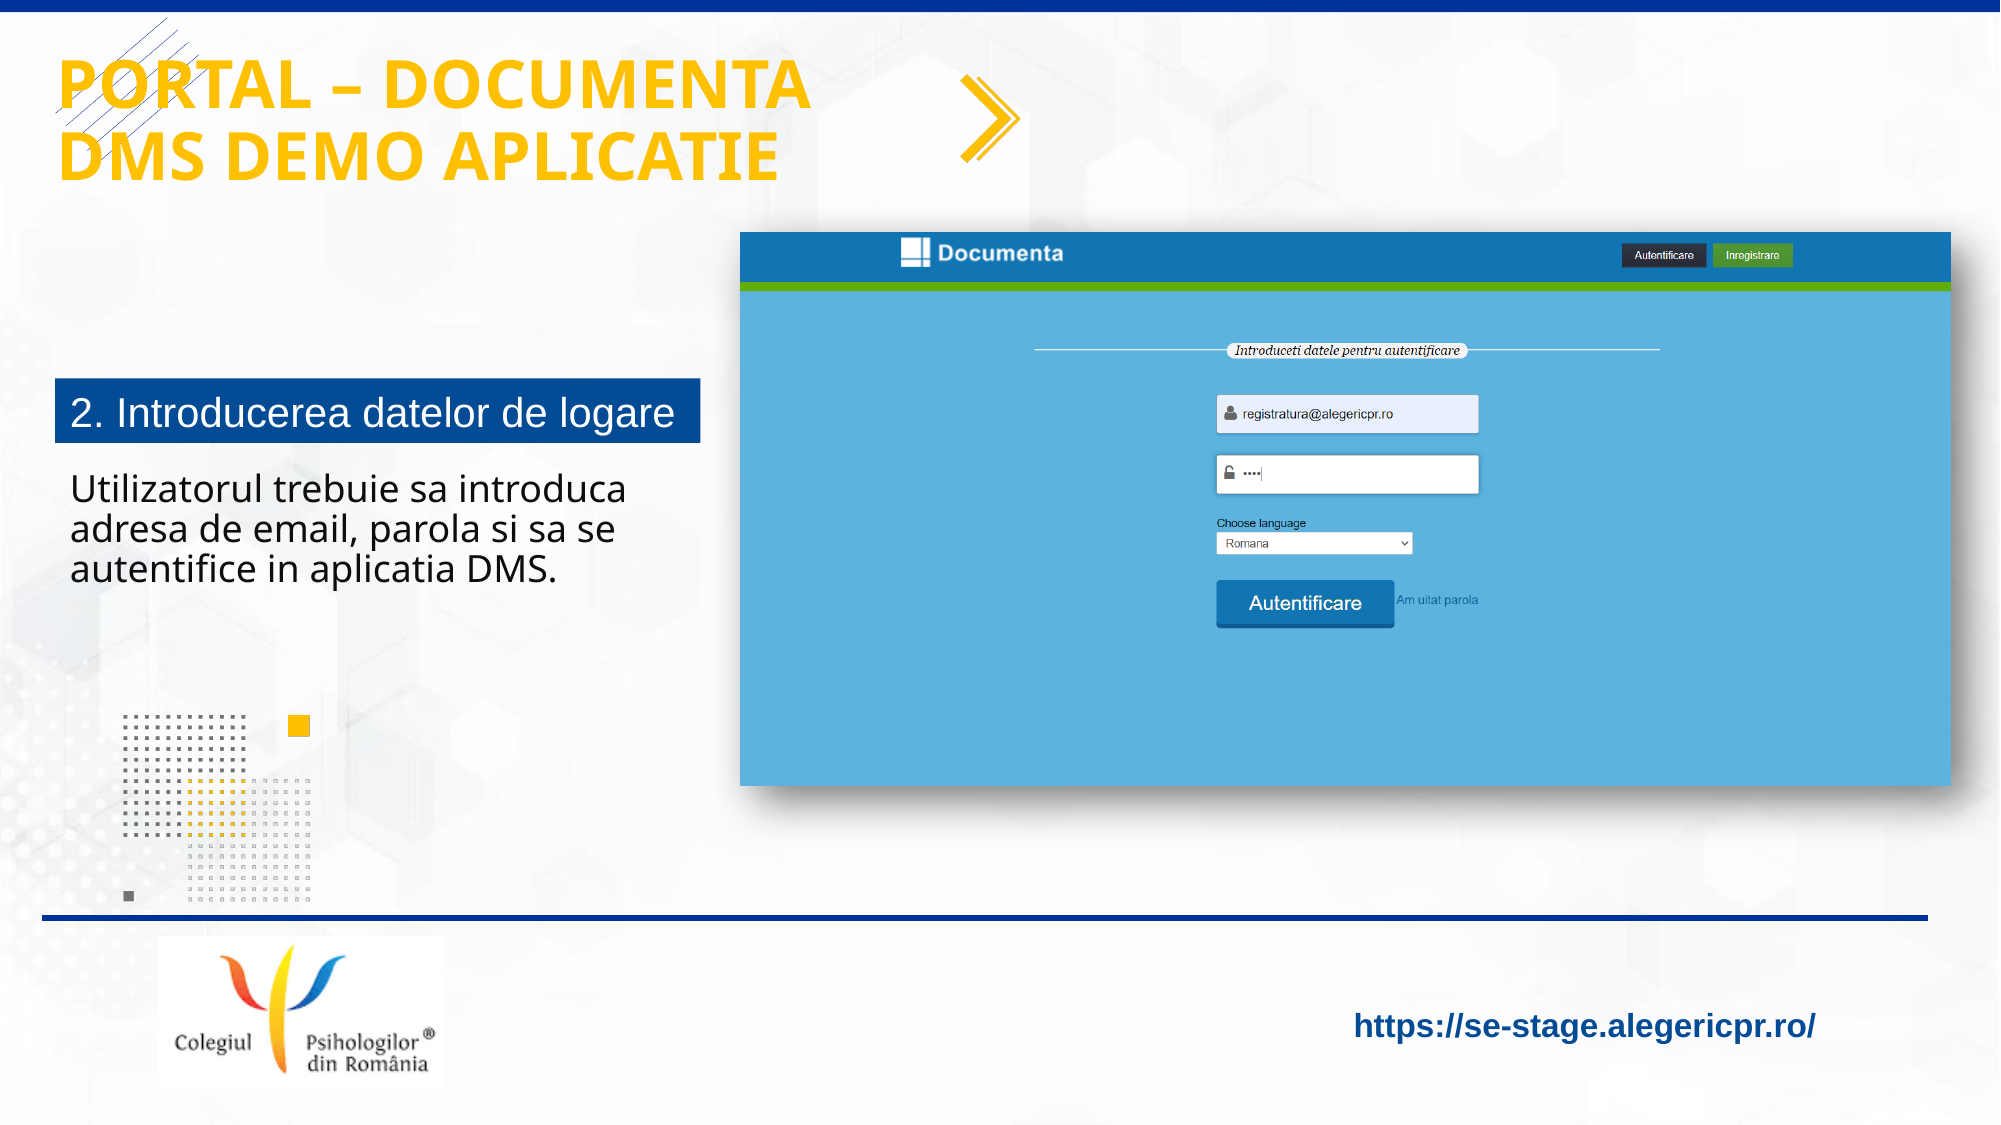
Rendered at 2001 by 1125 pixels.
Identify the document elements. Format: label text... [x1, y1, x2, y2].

picture [0, 0, 2001, 1125]
text_box PORTAL – DOCUMENTA DMS DEMO APLICATIE [41, 43, 907, 189]
text_box Utilizatorul trebuie sa introduca adresa de email, parola si sa se autentifice in aplicatia DMS. [55, 462, 695, 599]
text_box 2. Introducerea datelor de logare [55, 378, 701, 443]
text_box https://se-stage.alegericpr.ro/ [1338, 997, 1893, 1052]
